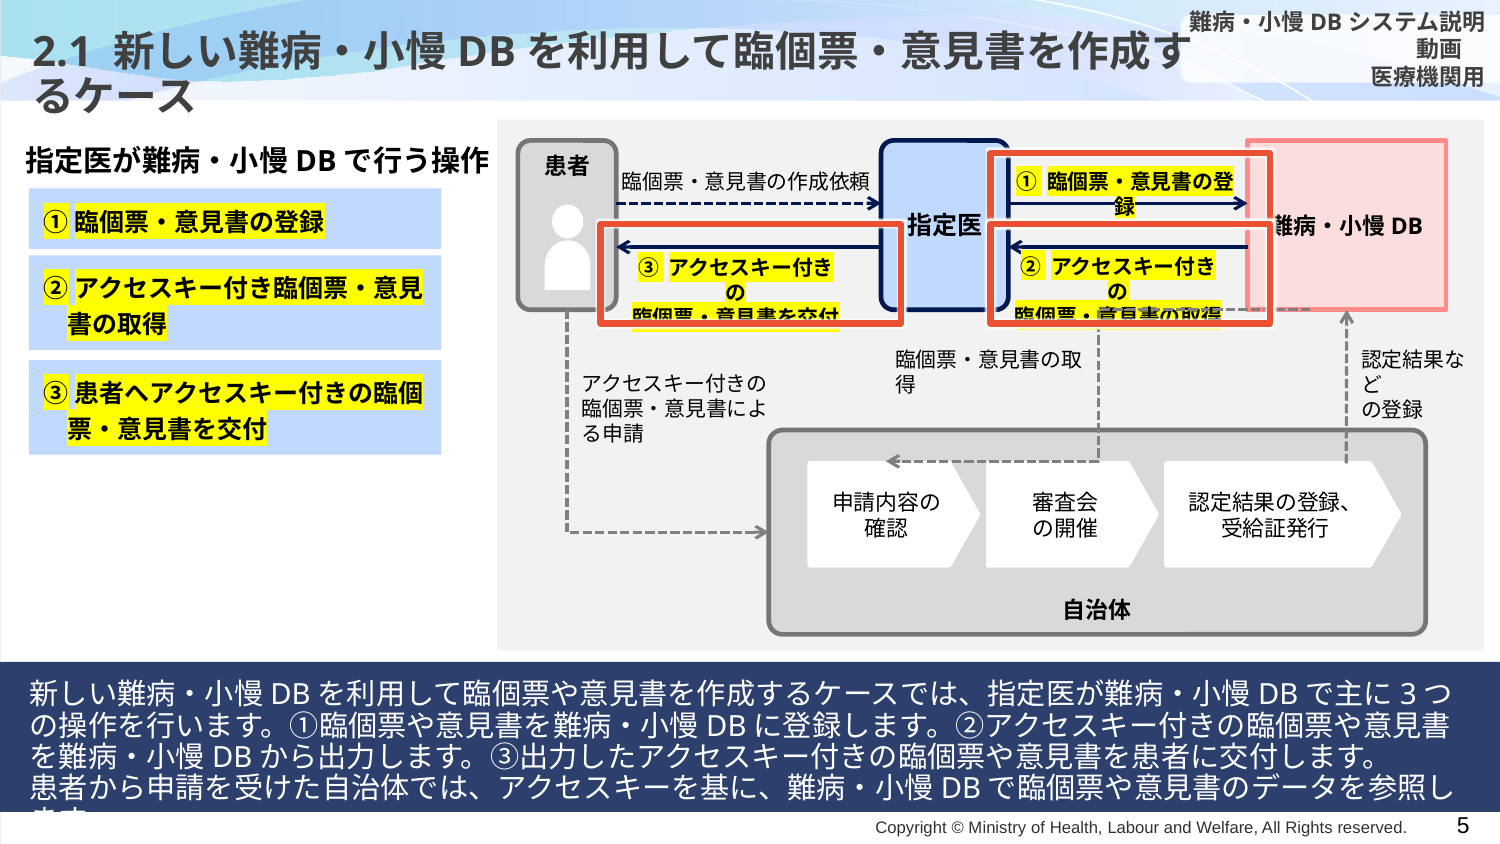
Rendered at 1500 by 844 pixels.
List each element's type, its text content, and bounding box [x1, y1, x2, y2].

list 新しい難病・小慢DBを利用して臨個票や意見書を作成するケースでは、指定医が難病・小慢DBで主に3つの操作を行います。①臨個票や意見書を難病・小慢DBに登録します。②アクセスキー付きの臨個票や意見書を難病・小慢DBから出力します。③出力したアクセスキー付きの臨個票や意見書を患者に交付します。 患者から申請を受けた自治体では、アクセスキーを基に、難病・小慢DBで臨個票や意見書のデータを参照します。 [0, 661, 1500, 813]
text_box ②アクセスキー付き臨個票・意見書の取得 [28, 255, 442, 350]
title 2.1 新しい難病・小慢DBを利用して臨個票・意見書を作成するケース [17, 23, 1221, 108]
text_box 指定医が難病・小慢DBで行う操作 [10, 127, 507, 189]
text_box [517, 140, 1495, 635]
text_box ①臨個票・意見書の登録 [28, 189, 442, 249]
text_box [497, 119, 1484, 651]
text_box ③患者へアクセスキー付きの臨個票・意見書を交付 [28, 360, 442, 455]
